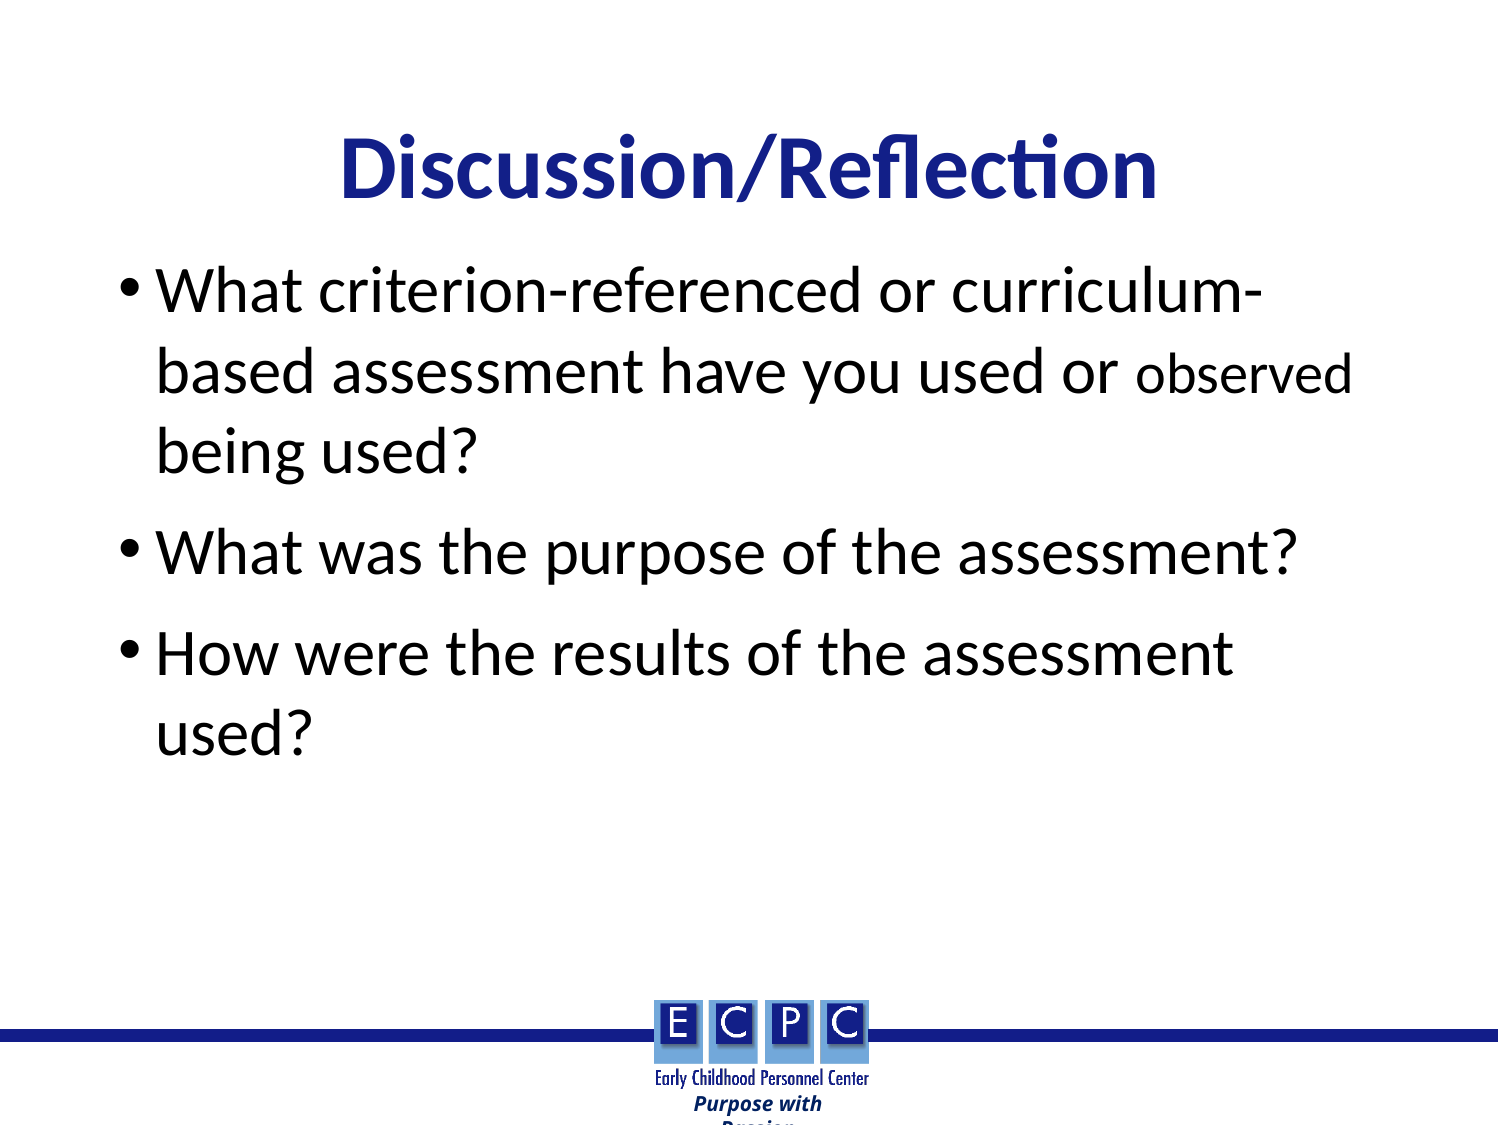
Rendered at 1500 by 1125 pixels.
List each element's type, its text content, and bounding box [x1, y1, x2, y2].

list What criterion-referenced or curriculum-based assessment have you used or observed being used? What was the purpose of the assessment? How were the results of the assessment used? [103, 238, 1397, 1014]
picture [654, 1014, 869, 1089]
title Discussion/Reflection [103, 59, 1397, 238]
